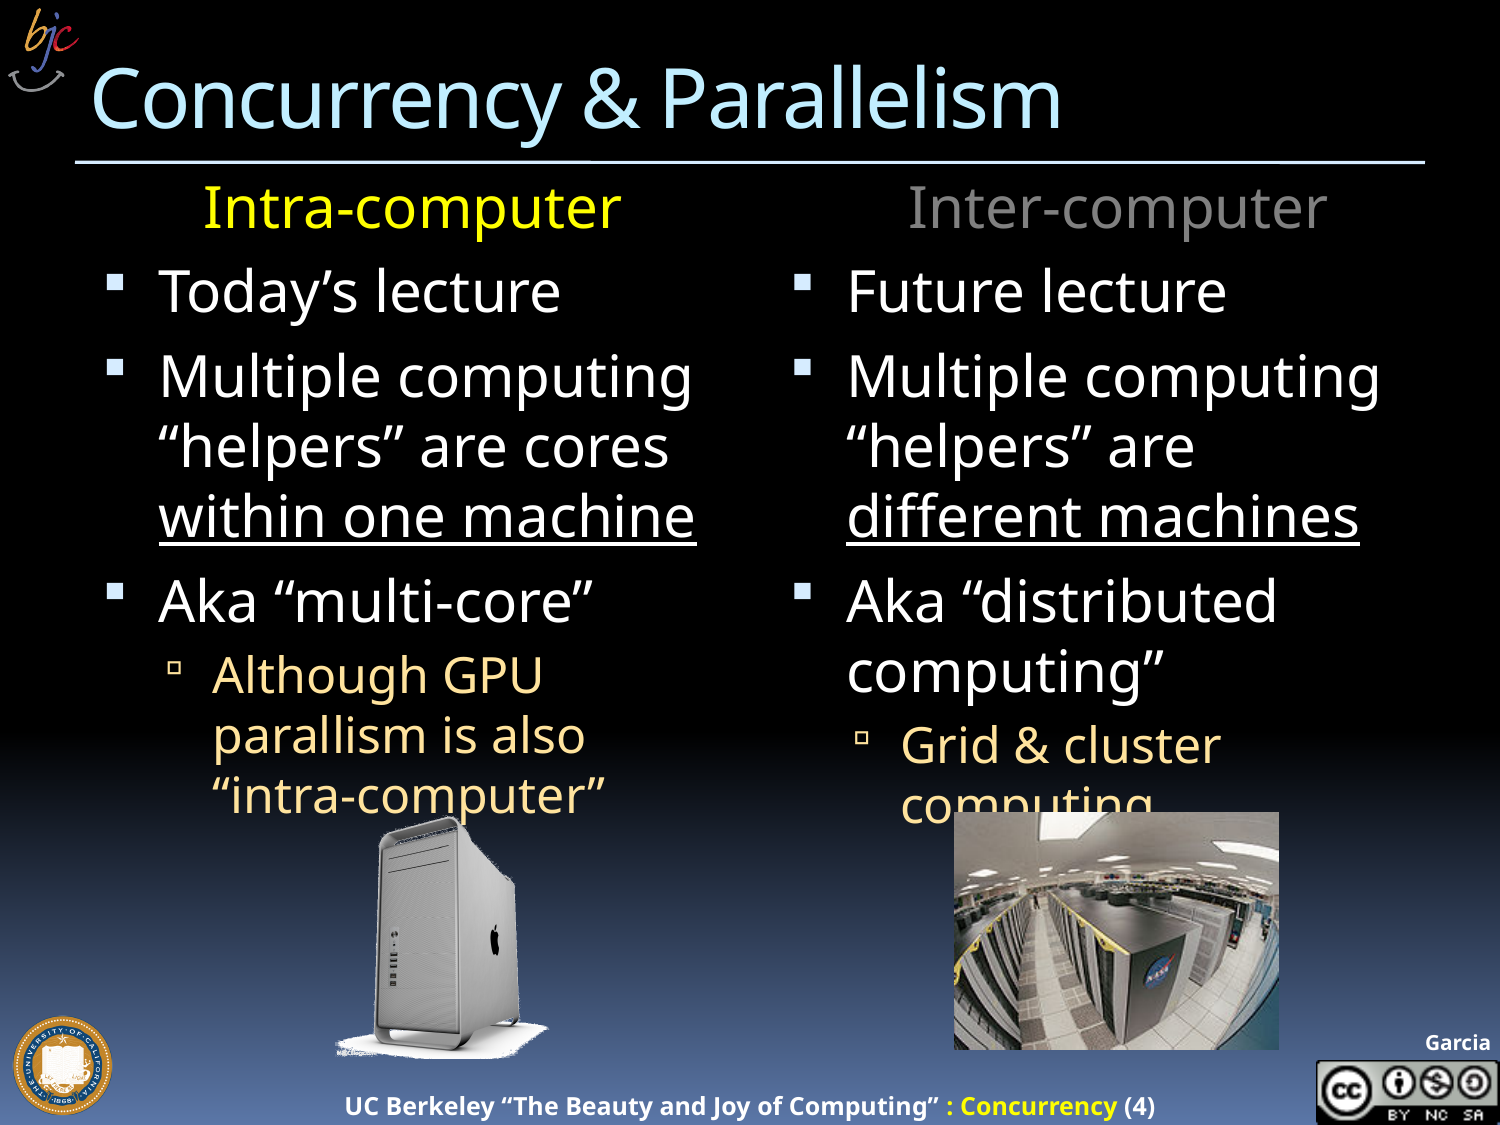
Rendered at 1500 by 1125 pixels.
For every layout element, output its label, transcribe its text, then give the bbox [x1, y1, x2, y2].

picture [8, 8, 79, 92]
picture [324, 811, 551, 1059]
picture [1316, 1060, 1500, 1125]
list Intra-computer Today’s lecture Multiple computing “helpers” are cores within one machine Aka “multi-core” Although GPU parallism is also “intra-computer” [75, 163, 739, 1034]
picture [12, 1015, 113, 1116]
list Inter-computer Future lecture Multiple computing “helpers” are different machines Aka “distributed computing” Grid & cluster computing [763, 162, 1463, 1034]
picture [953, 811, 1280, 1051]
title Concurrency & Parallelism [75, 37, 1425, 163]
